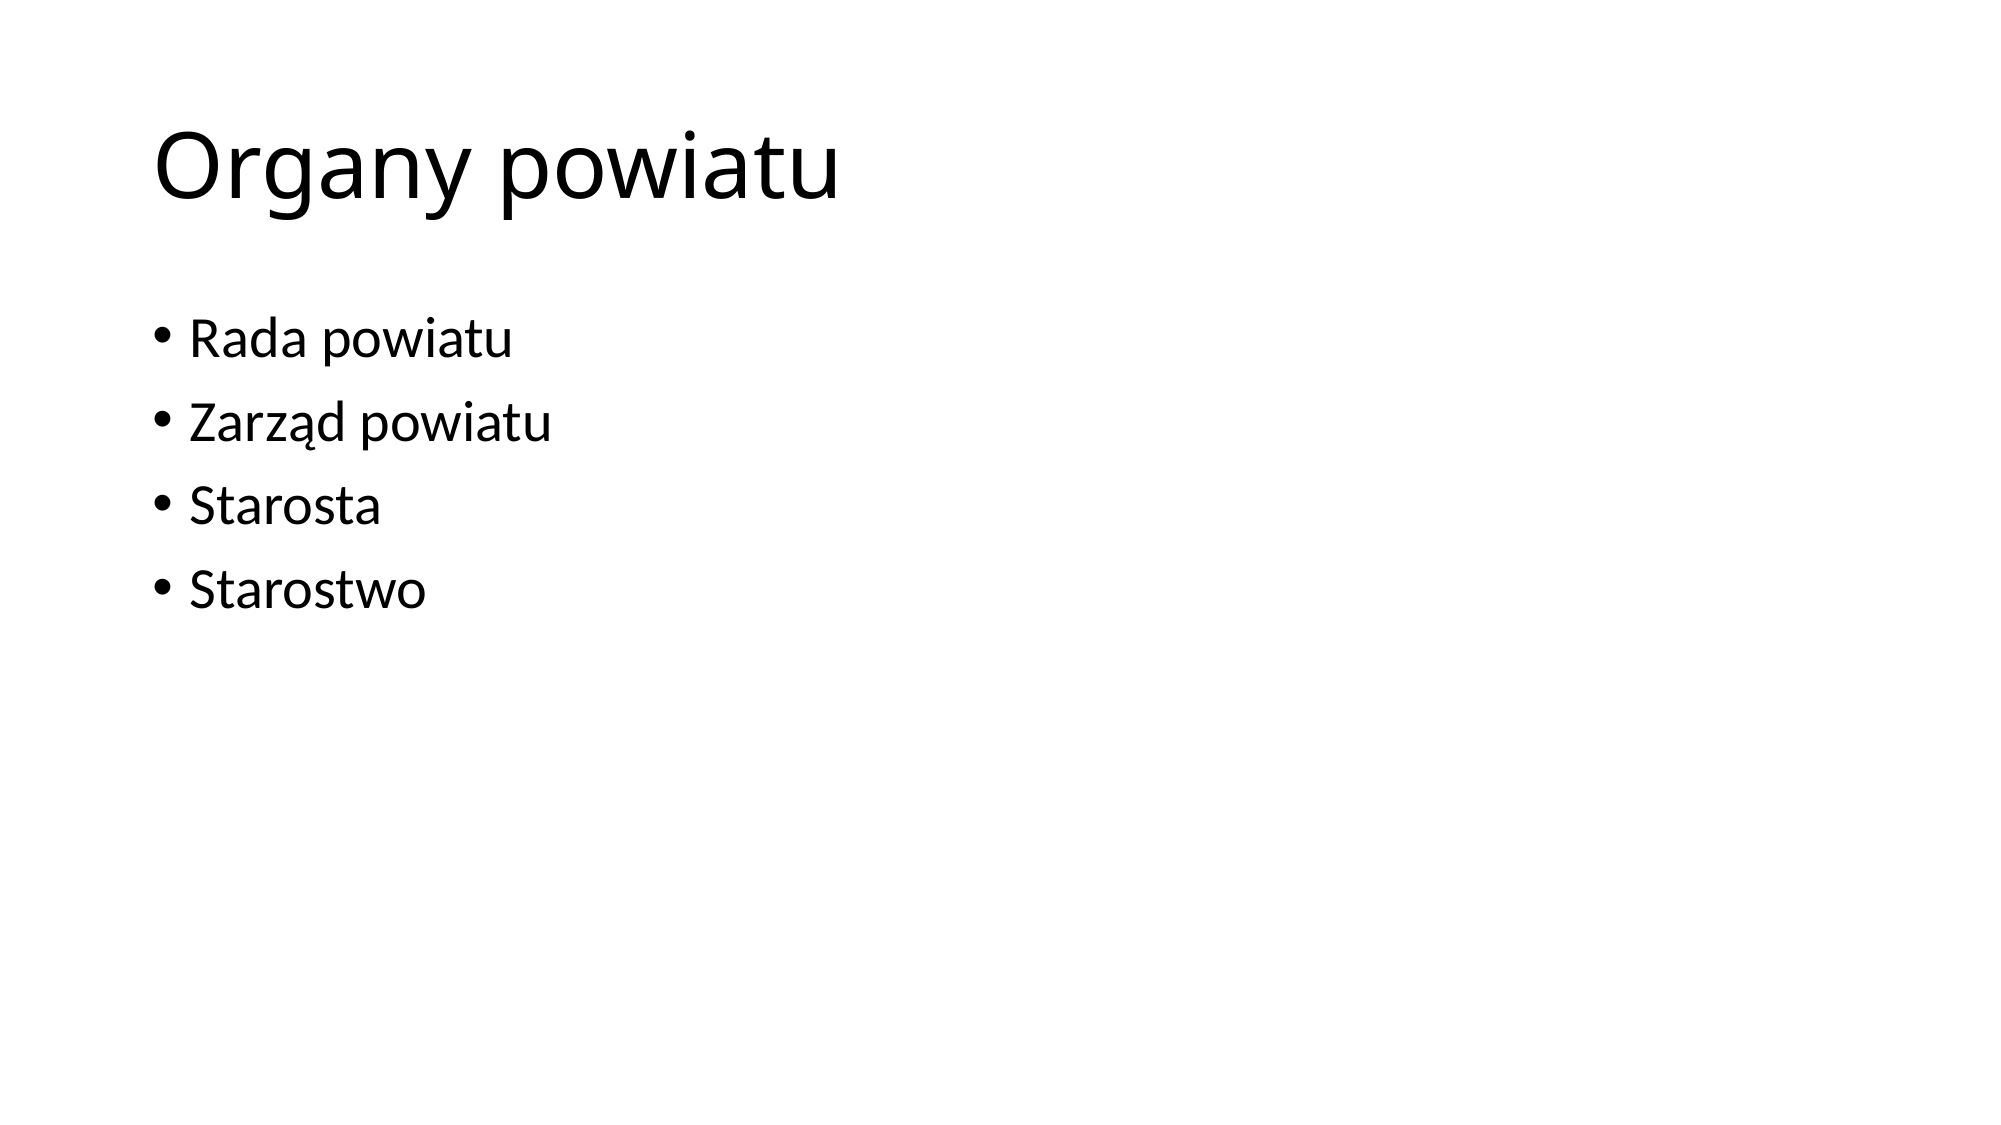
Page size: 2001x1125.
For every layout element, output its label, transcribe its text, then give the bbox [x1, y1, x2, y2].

title Organy powiatu [137, 59, 1863, 278]
list Rada powiatu Zarząd powiatu Starosta Starostwo [137, 299, 1863, 1014]
